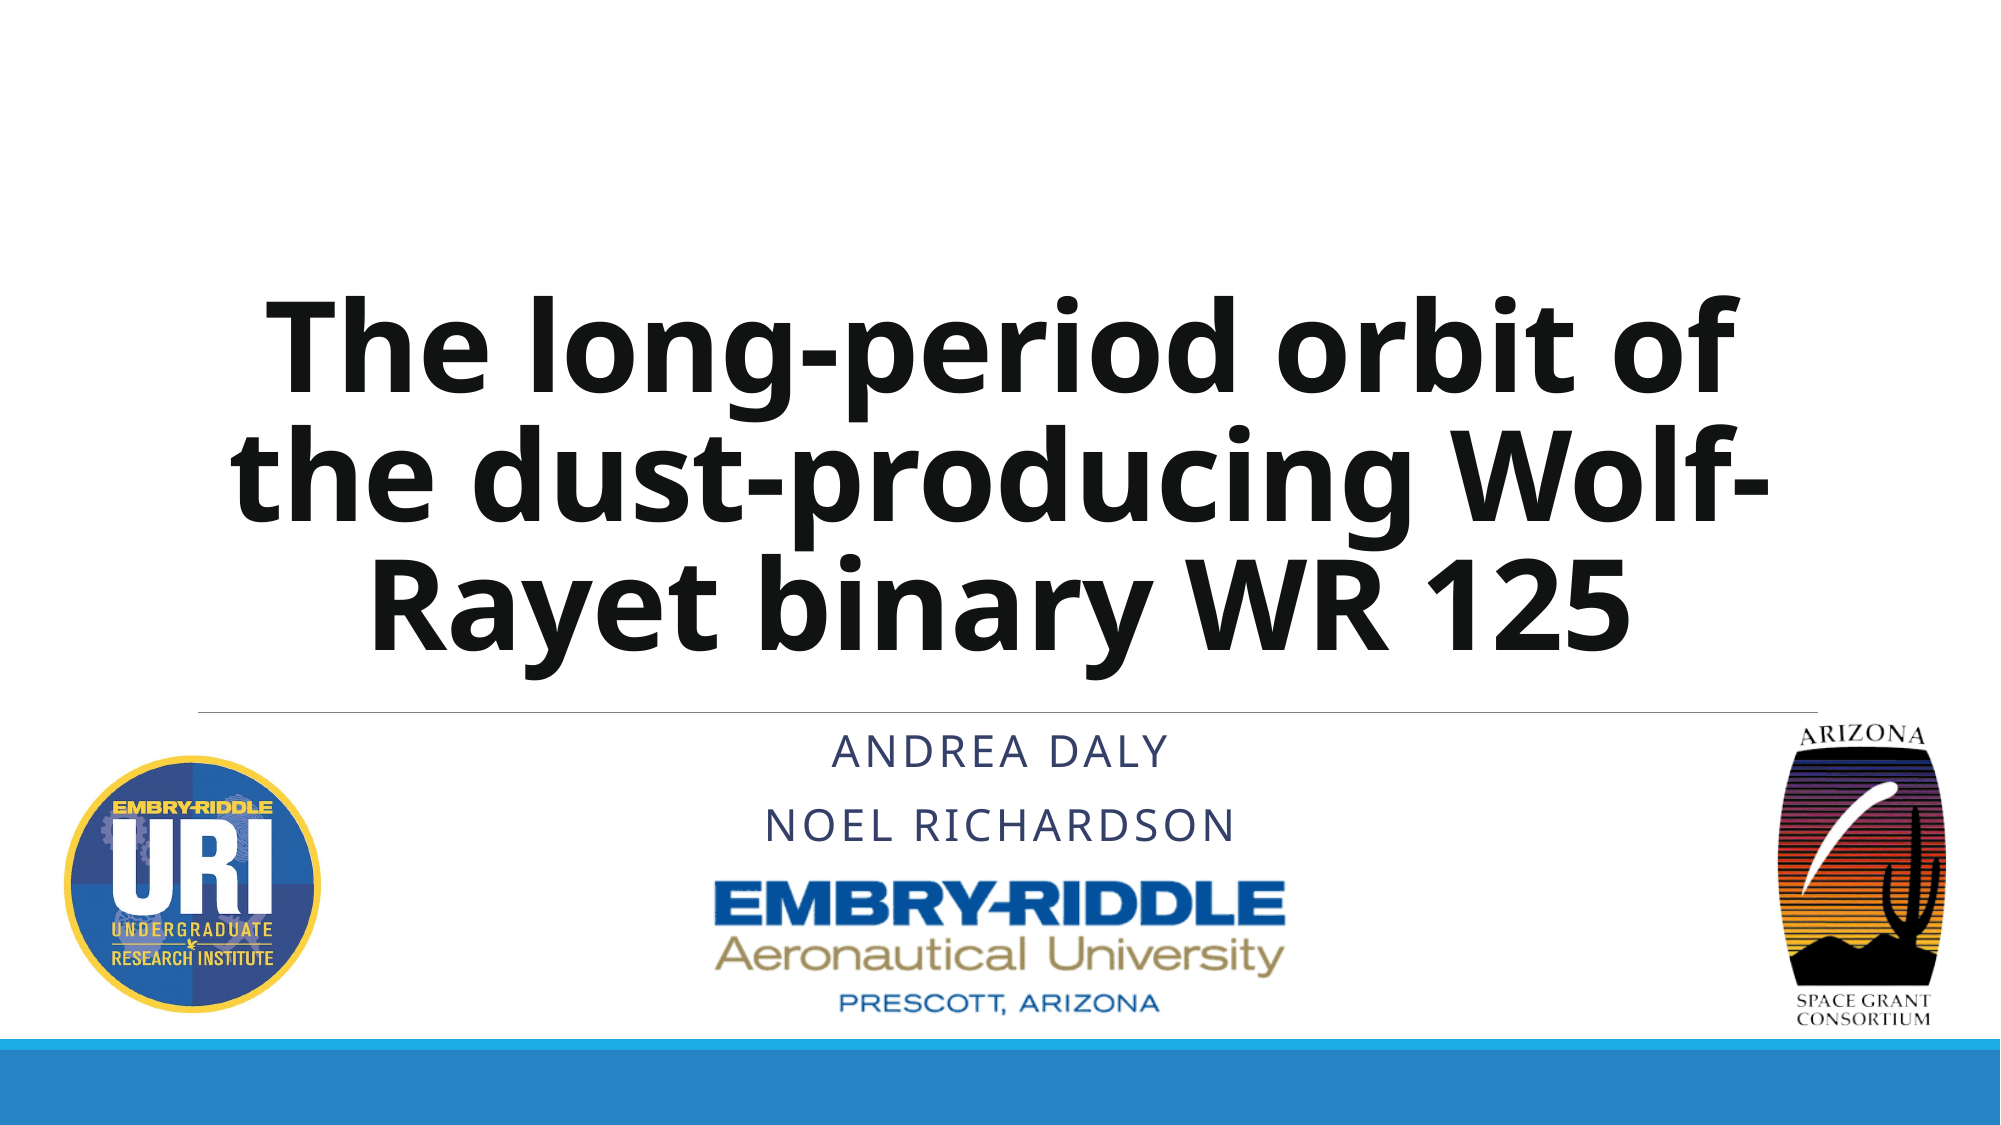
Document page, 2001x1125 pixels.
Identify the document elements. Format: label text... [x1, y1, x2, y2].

picture [692, 861, 1308, 1035]
title The long-period orbit of the dust-producing Wolf-Rayet binary WR 125 [174, 189, 1825, 685]
picture [1740, 708, 1985, 1035]
subtitle Andrea Daly Noel Richardson [174, 721, 1737, 860]
picture [56, 742, 328, 1032]
